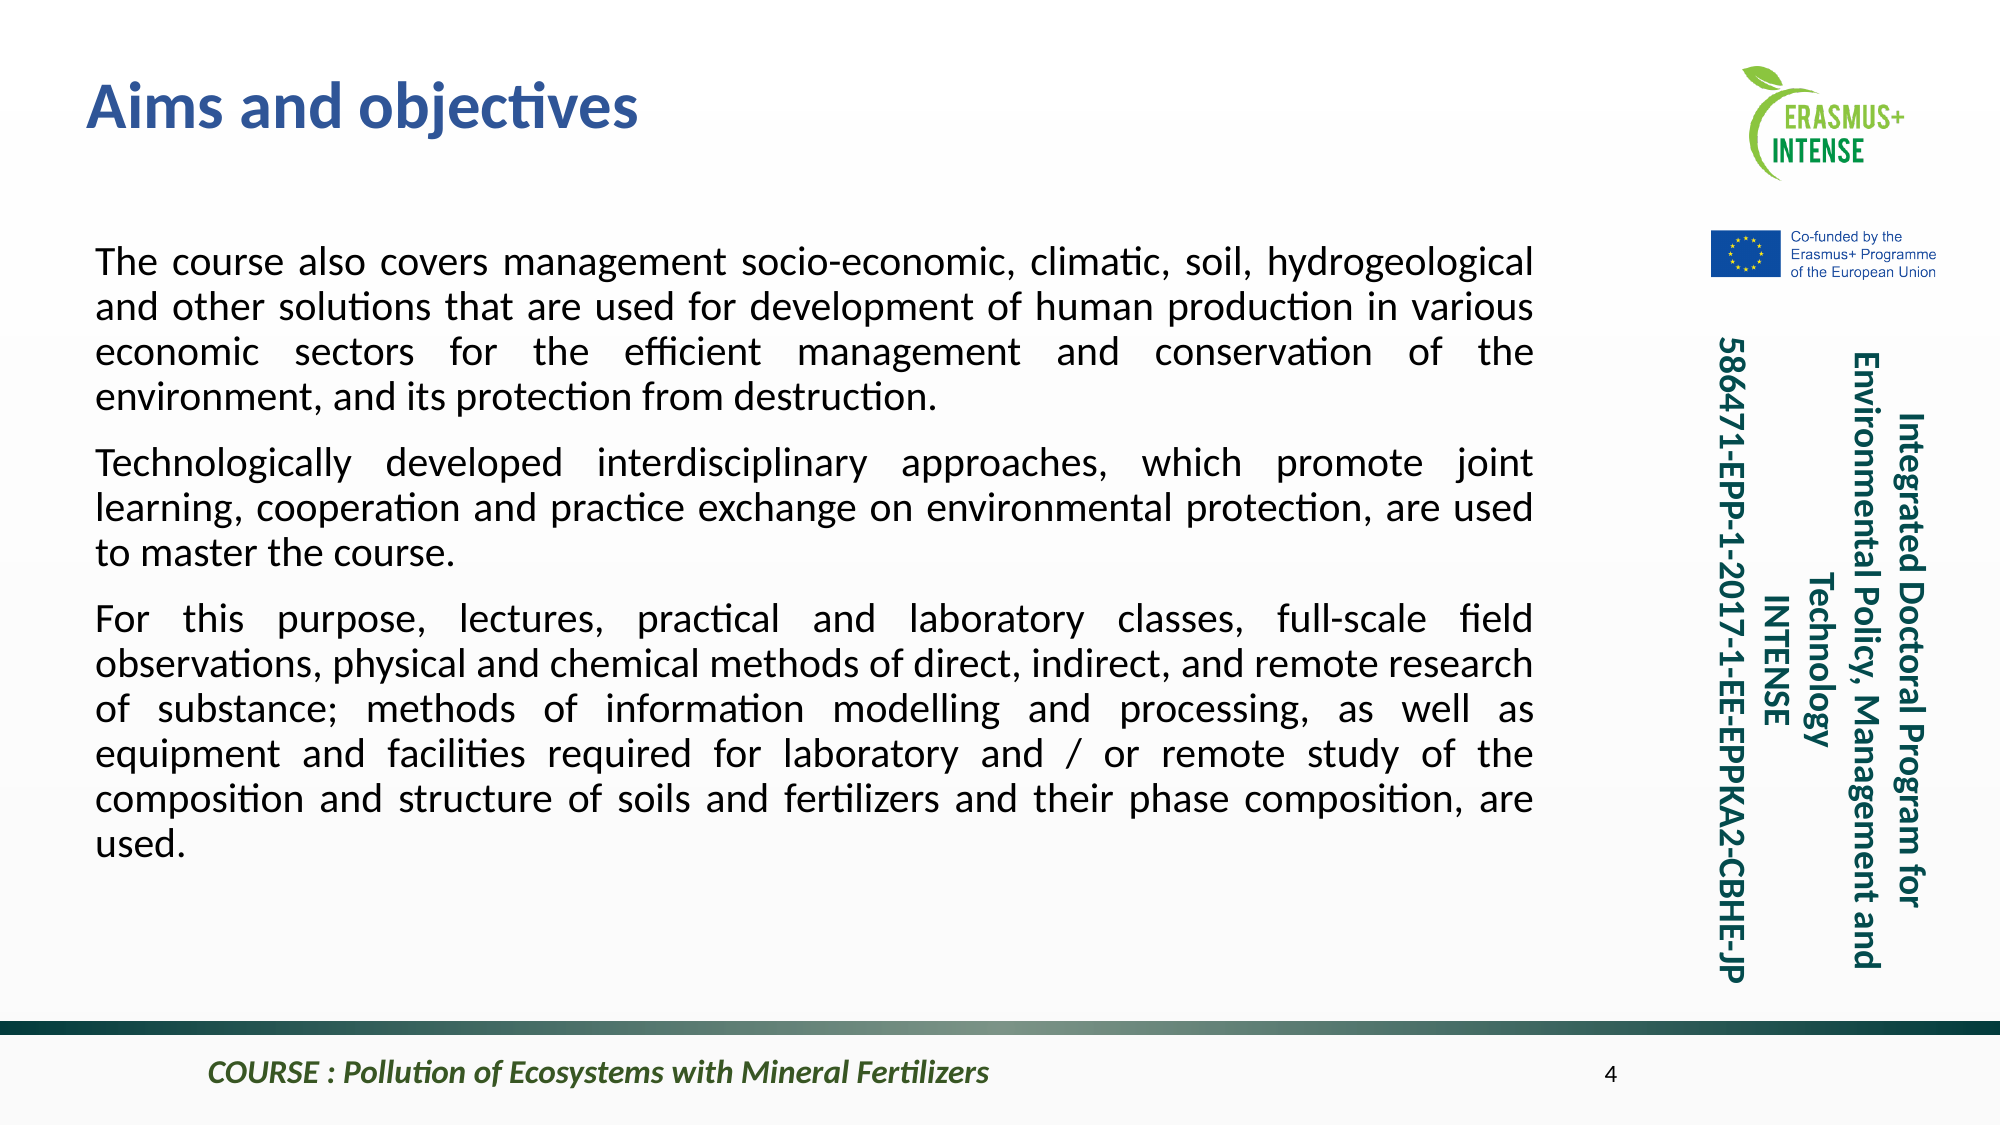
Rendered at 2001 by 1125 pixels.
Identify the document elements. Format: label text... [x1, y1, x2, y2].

picture [1742, 66, 1905, 181]
picture [1711, 230, 1936, 280]
footer COURSE : Pollution of Ecosystems with Mineral Fertilizers [192, 1012, 1854, 1125]
list Aims and objectives [71, 45, 1559, 150]
list The course also covers management socio-economic, climatic, soil, hydrogeological and other solutions that are used for development of human production in various economic sectors for the efficient management and conservation of the environment, and its protection from destruction. Technologically developed interdisciplinary approaches, which promote joint learning, cooperation and practice exchange on environmental protection, are used to master the course. For this purpose, lectures, practical and laboratory classes, full-scale field observations, physical and chemical methods of direct, indirect, and remote research of substance; methods of information modelling and processing, as well as equipment and facilities required for laboratory and / or remote study of the composition and structure of soils and fertilizers and their phase composition, are used. [80, 231, 1550, 931]
